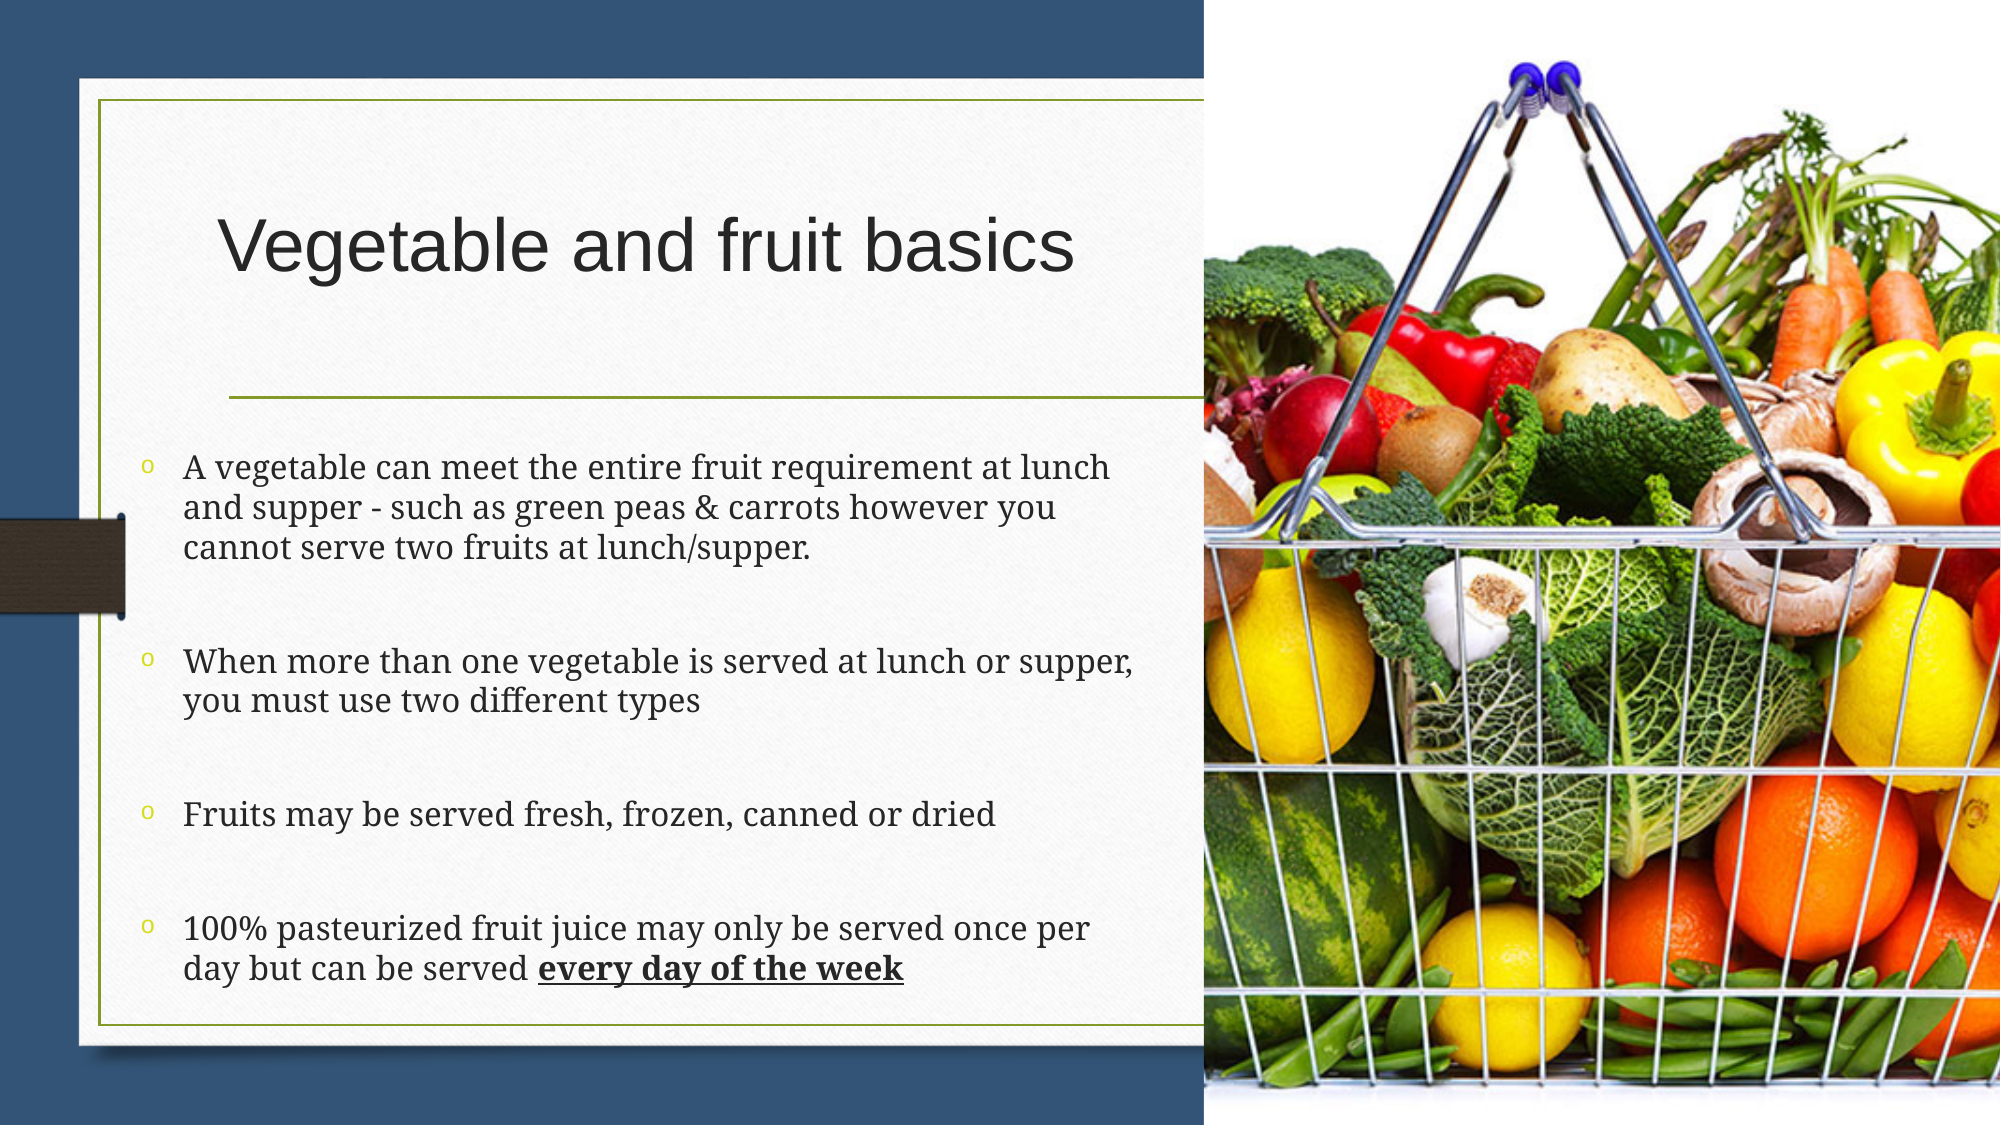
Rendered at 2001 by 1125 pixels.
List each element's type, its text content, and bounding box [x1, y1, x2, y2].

title Vegetable and fruit basics [153, 118, 1141, 364]
picture [0, 0, 2001, 1125]
list A vegetable can meet the entire fruit requirement at lunch and supper - such as green peas & carrots however you cannot serve two fruits at lunch/supper. When more than one vegetable is served at lunch or supper, you must use two different types Fruits may be served fresh, frozen, canned or dried 100% pasteurized fruit juice may only be served once per day but can be served every day of the week [125, 439, 1168, 1007]
